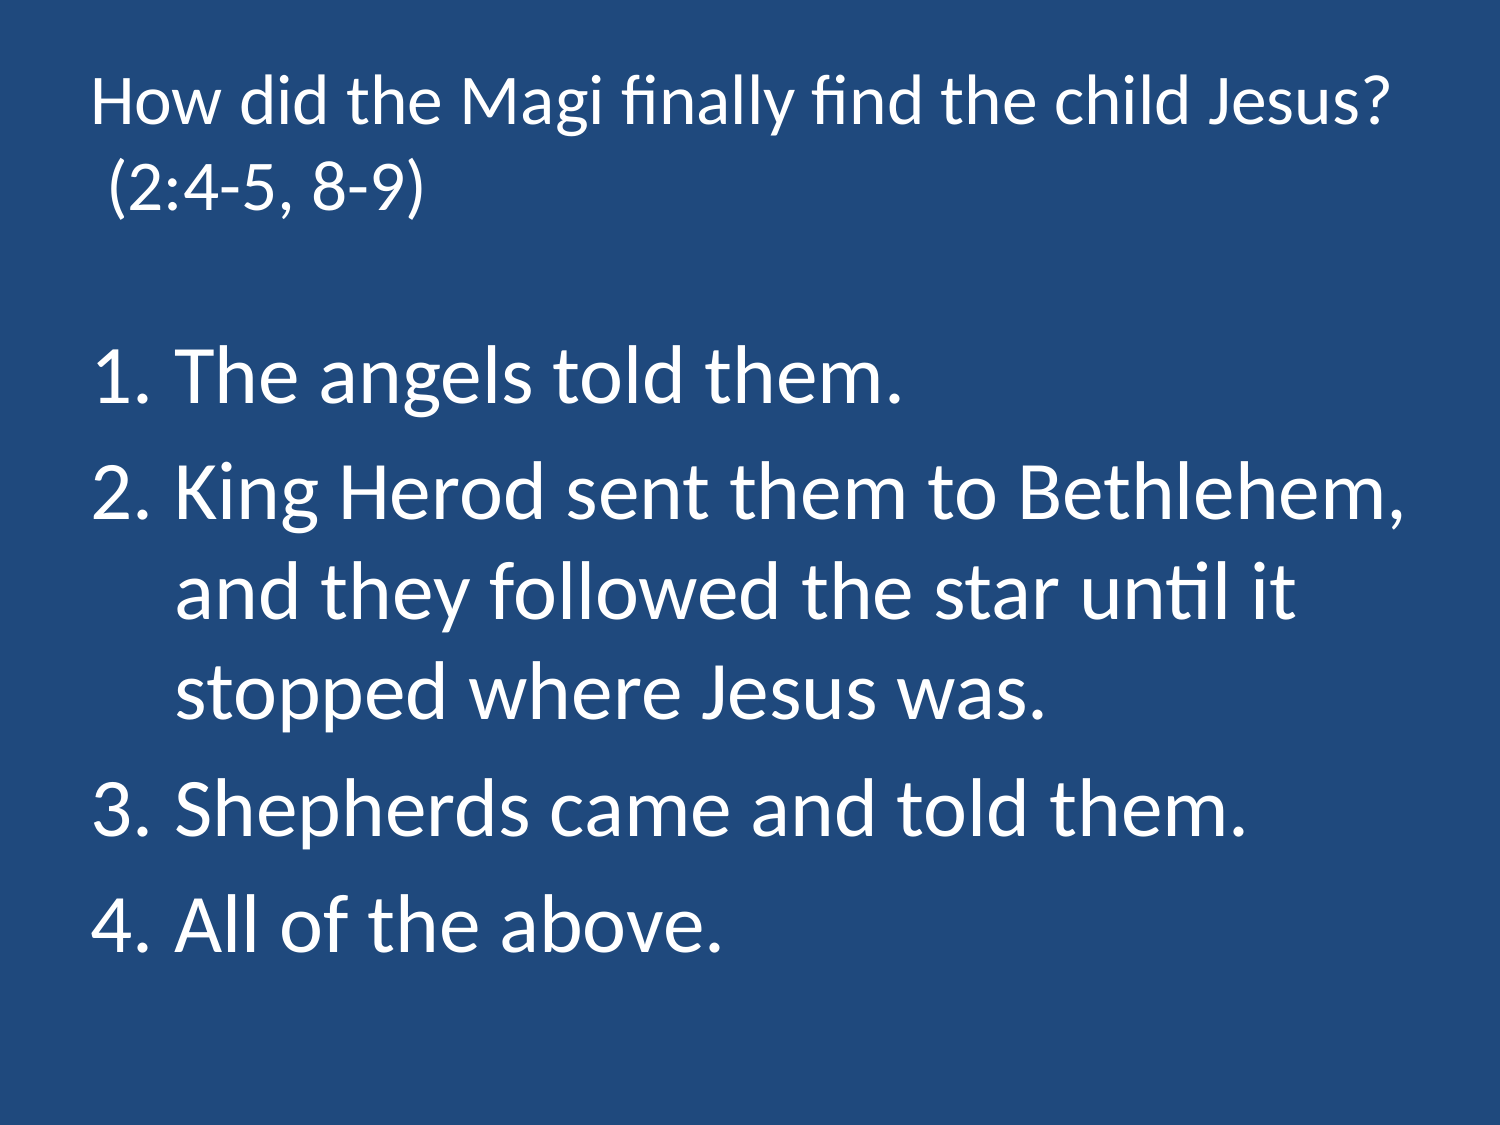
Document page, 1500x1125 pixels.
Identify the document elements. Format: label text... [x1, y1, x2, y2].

list The angels told them. King Herod sent them to Bethlehem, and they followed the star until it stopped where Jesus was. Shepherds came and told them. All of the above. [75, 312, 1425, 1005]
title How did the Magi finally find the child Jesus? (2:4-5, 8-9) [75, 45, 1425, 233]
